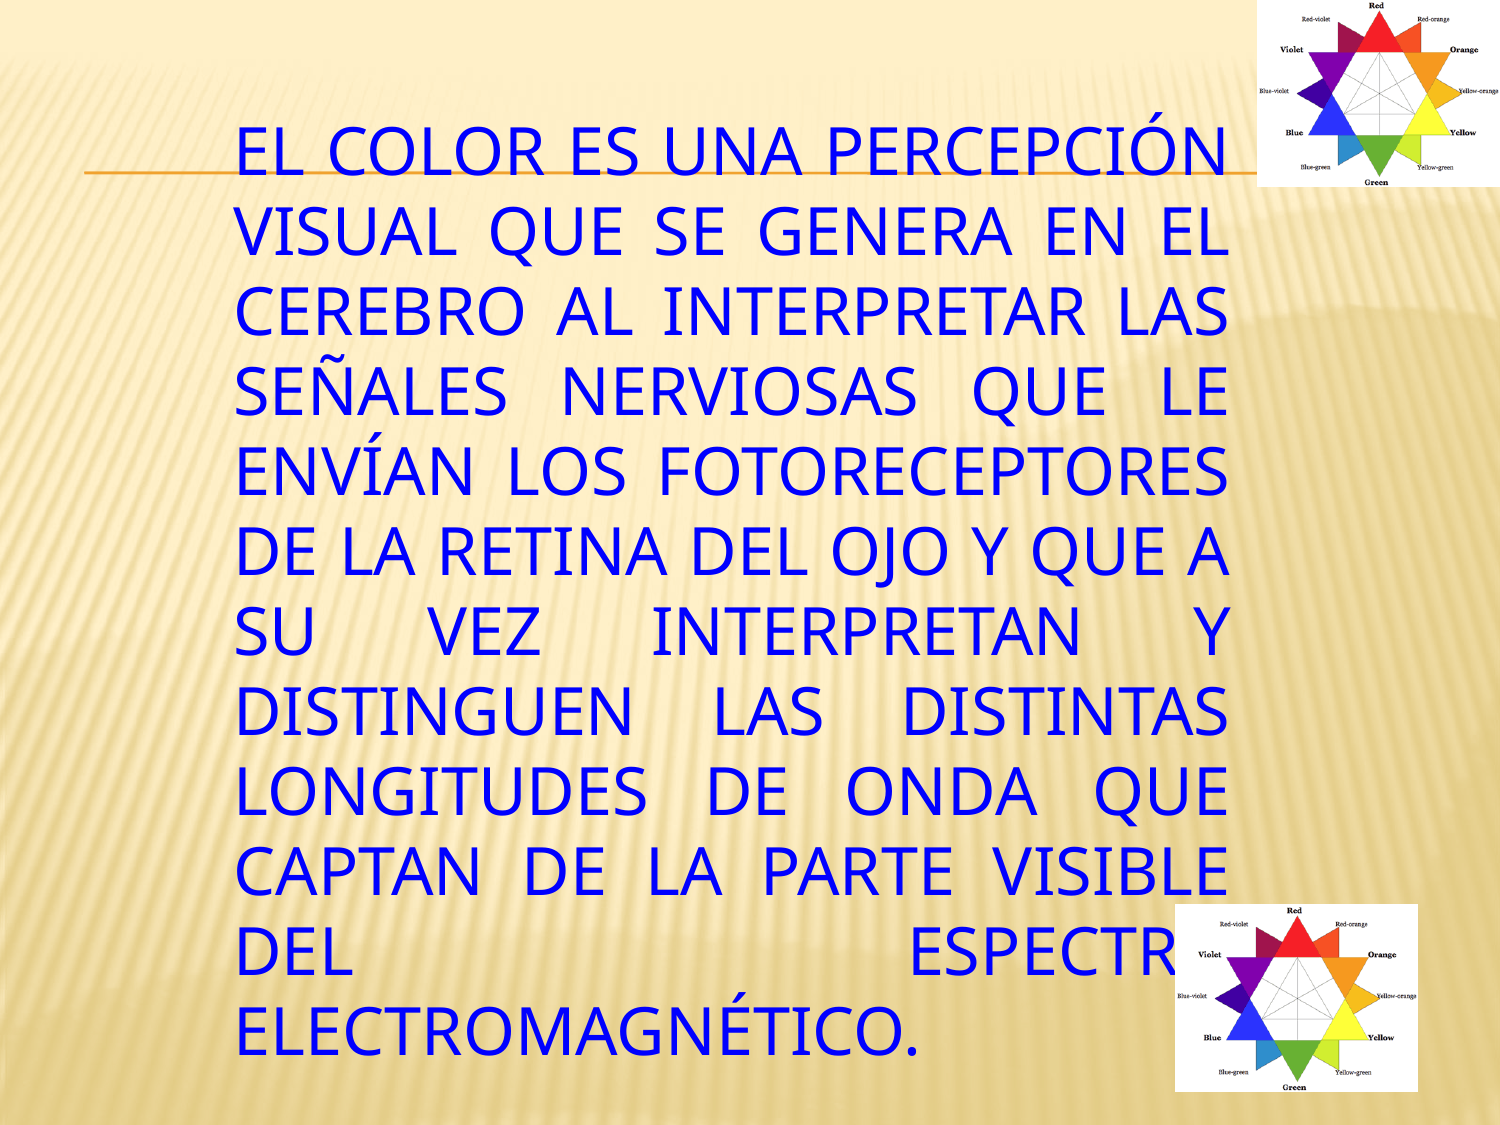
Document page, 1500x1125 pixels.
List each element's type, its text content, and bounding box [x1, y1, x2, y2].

picture [1257, 0, 1500, 187]
text_box EL COLOR ES UNA PERCEPCIÓN VISUAL QUE SE GENERA EN EL CEREBRO AL INTERPRETAR LAS SEÑALES NERVIOSAS QUE LE ENVÍAN LOS FOTORECEPTORES DE LA RETINA DEL OJO Y QUE A SU VEZ INTERPRETAN Y DISTINGUEN LAS DISTINTAS LONGITUDES DE ONDA QUE CAPTAN DE LA PARTE VISIBLE DEL ESPECTRO ELECTROMAGNÉTICO. [218, 101, 1247, 1076]
picture [1174, 904, 1418, 1092]
